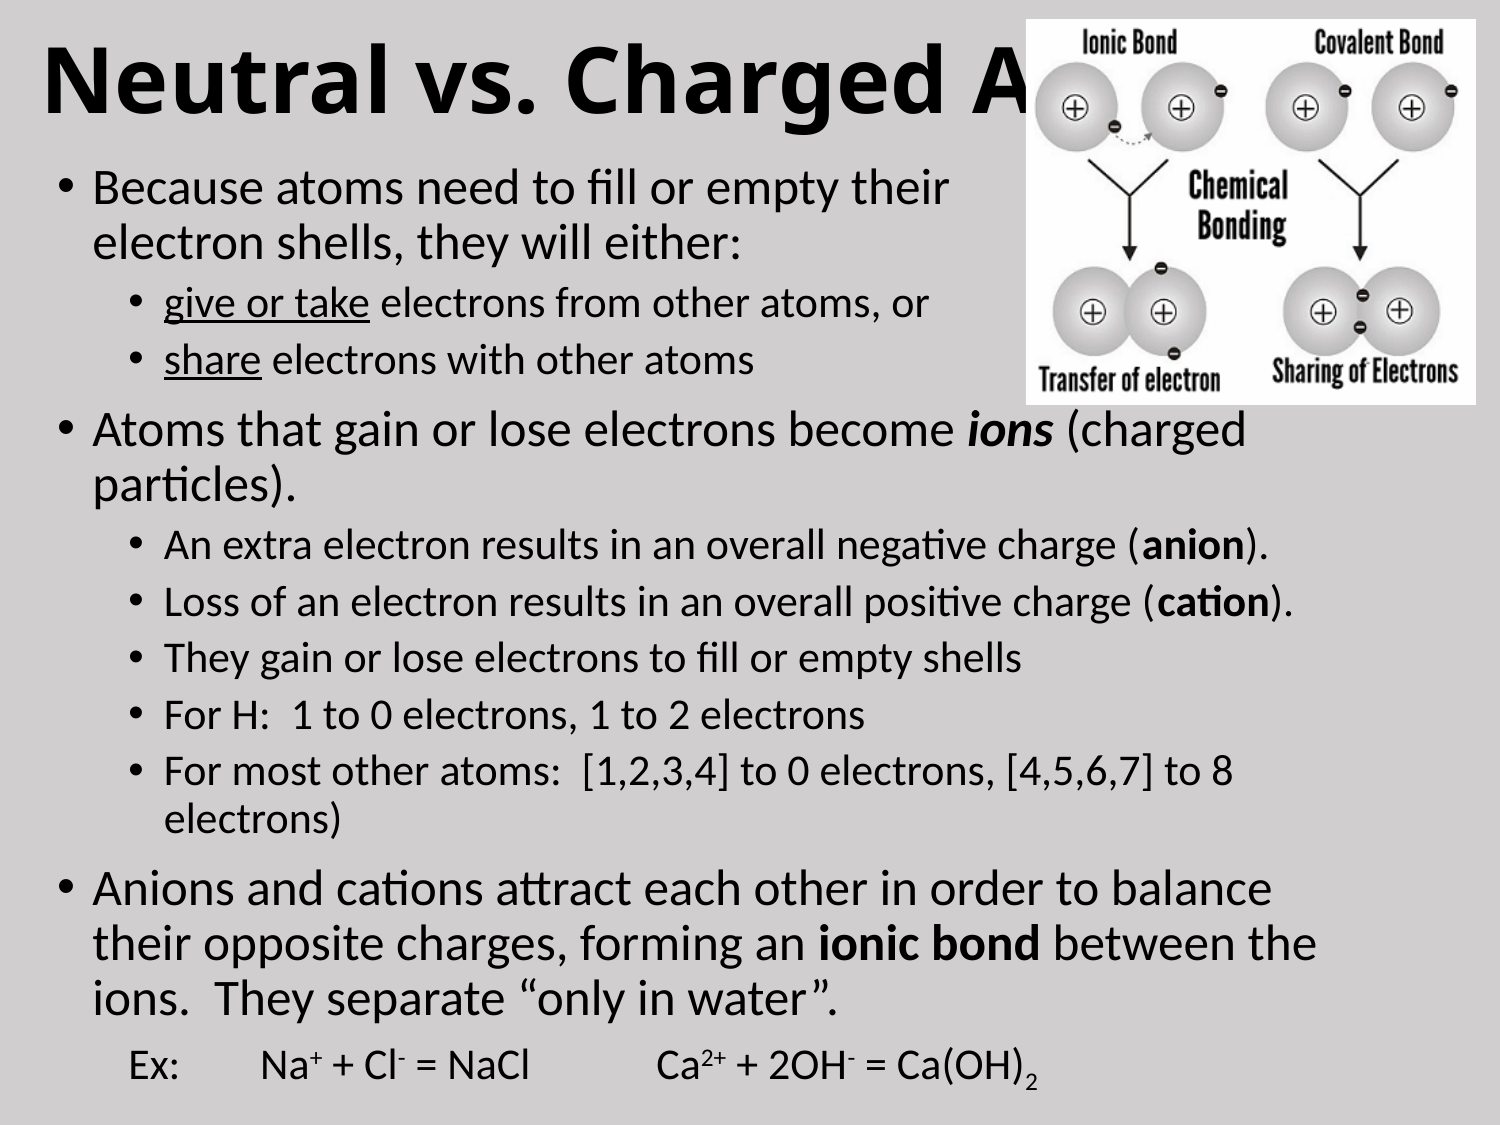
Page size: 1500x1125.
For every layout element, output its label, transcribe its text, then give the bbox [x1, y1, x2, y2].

title Neutral vs. Charged Atoms [25, 22, 1025, 146]
picture [1025, 19, 1476, 405]
list Because atoms need to fill or empty their electron shells, they will either: give or take electrons from other atoms, or share electrons with other atoms Atoms that gain or lose electrons become ions (charged particles). An extra electron results in an overall negative charge (anion). Loss of an electron results in an overall positive charge (cation). They gain or lose electrons to fill or empty shells For H: 1 to 0 electrons, 1 to 2 electrons For most other atoms: [1,2,3,4] to 0 electrons, [4,5,6,7] to 8 electrons) Anions and cations attract each other in order to balance their opposite charges, forming an ionic bond between the ions. They separate “only in water”. Ex: Na+ + Cl- = NaCl Ca2+ + 2OH- = Ca(OH)2 [41, 145, 1368, 1105]
